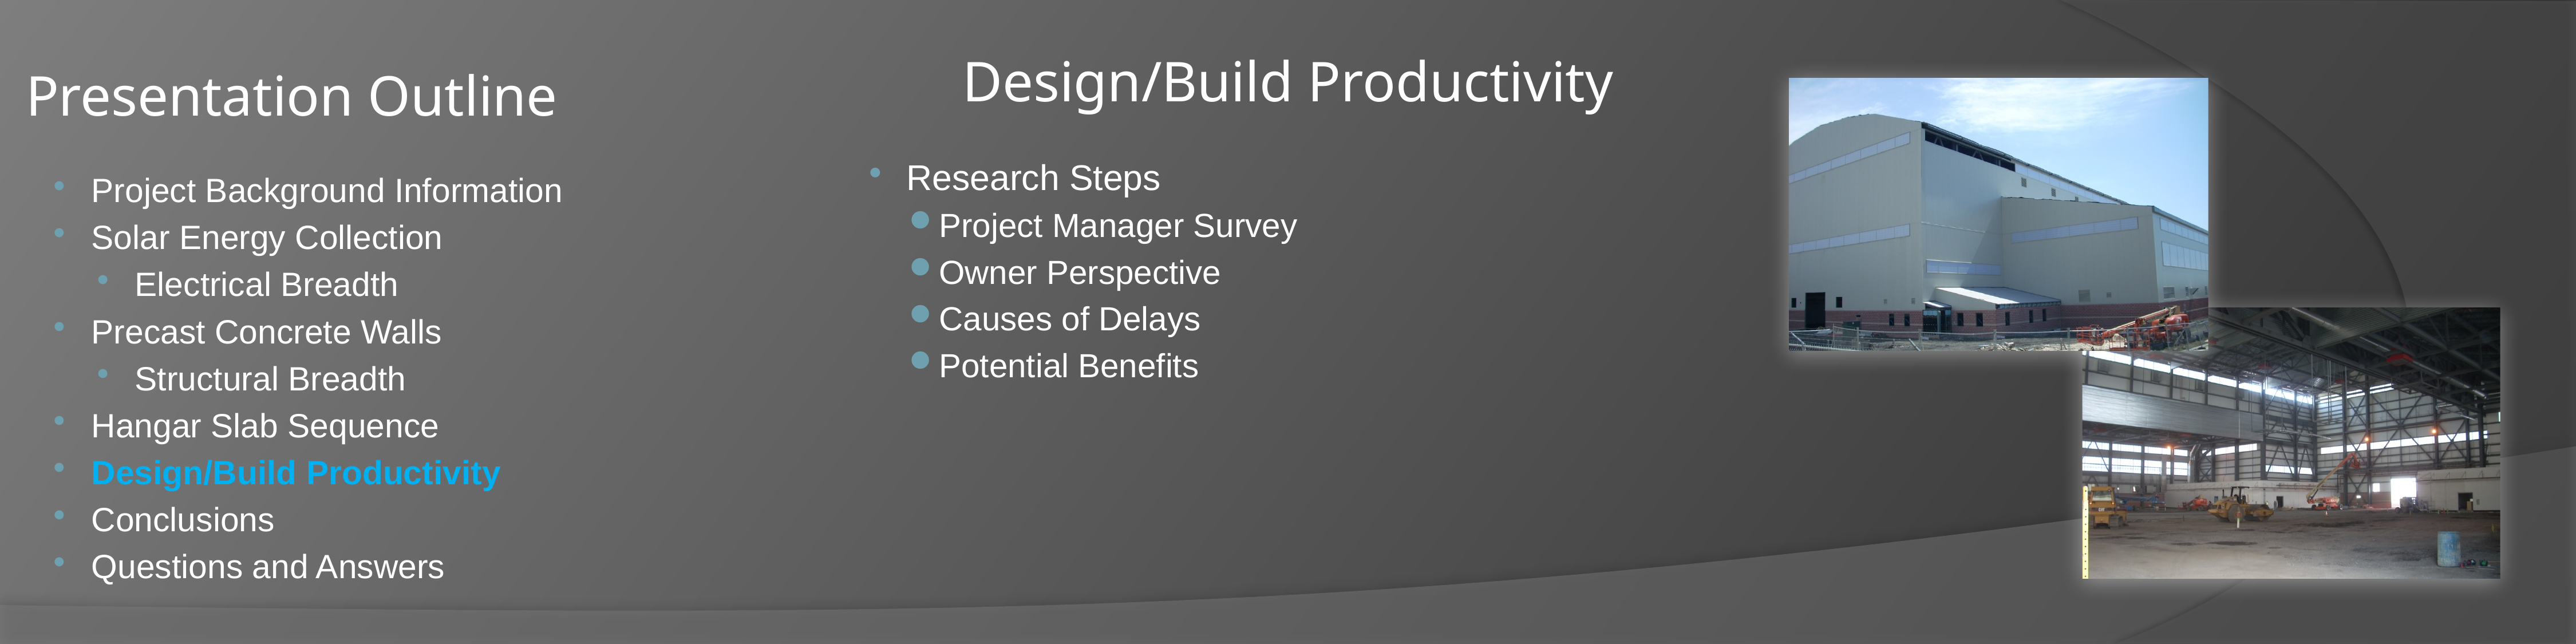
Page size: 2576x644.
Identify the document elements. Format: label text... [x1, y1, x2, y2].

picture [2082, 307, 2500, 579]
title Design/Build Productivity [859, 26, 1717, 133]
text_box Research Steps Project Manager Survey Owner Perspective Causes of Delays Potential Benefits [858, 150, 1717, 429]
text_box Project Background Information Solar Energy Collection Electrical Breadth Precast Concrete Walls Structural Breadth Hangar Slab Sequence Design/Build Productivity Conclusions Questions and Answers [42, 164, 859, 590]
text_box Presentation Outline [21, 40, 880, 148]
picture [1788, 77, 2208, 351]
